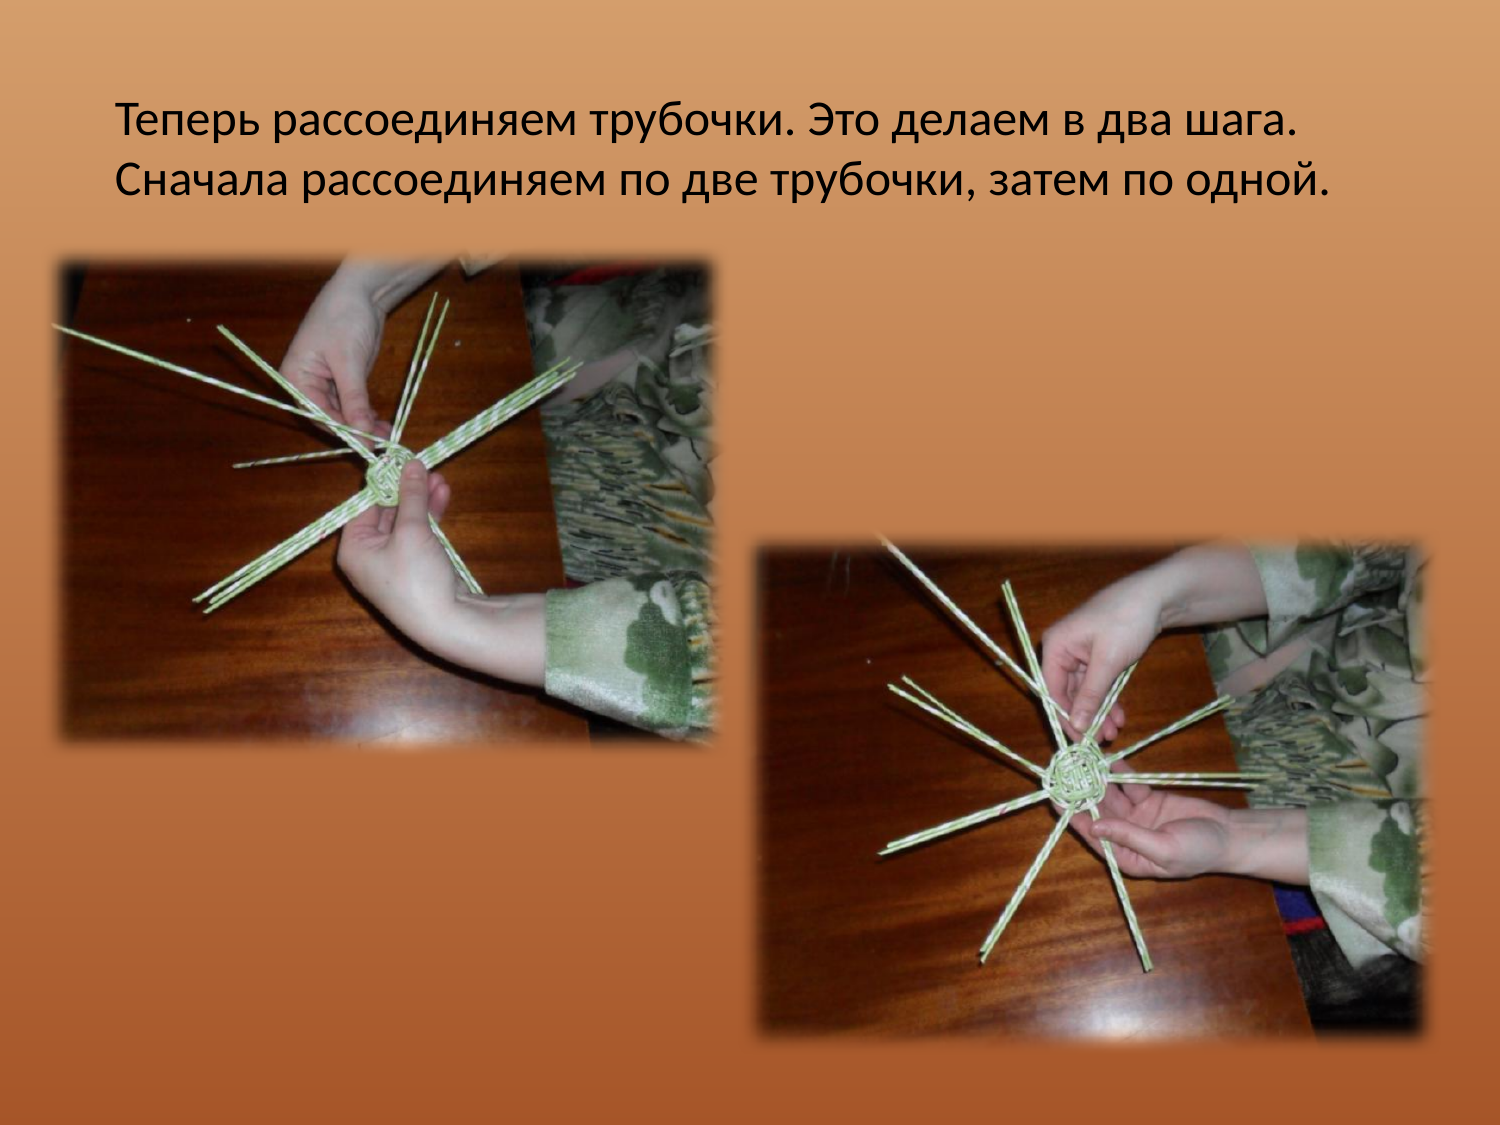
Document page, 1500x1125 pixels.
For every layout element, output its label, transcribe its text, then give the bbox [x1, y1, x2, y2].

text_box Теперь рассоединяем трубочки. Это делаем в два шага. Сначала рассоединяем по две трубочки, затем по одной. [100, 78, 1447, 213]
picture [41, 243, 729, 760]
picture [737, 526, 1442, 1055]
